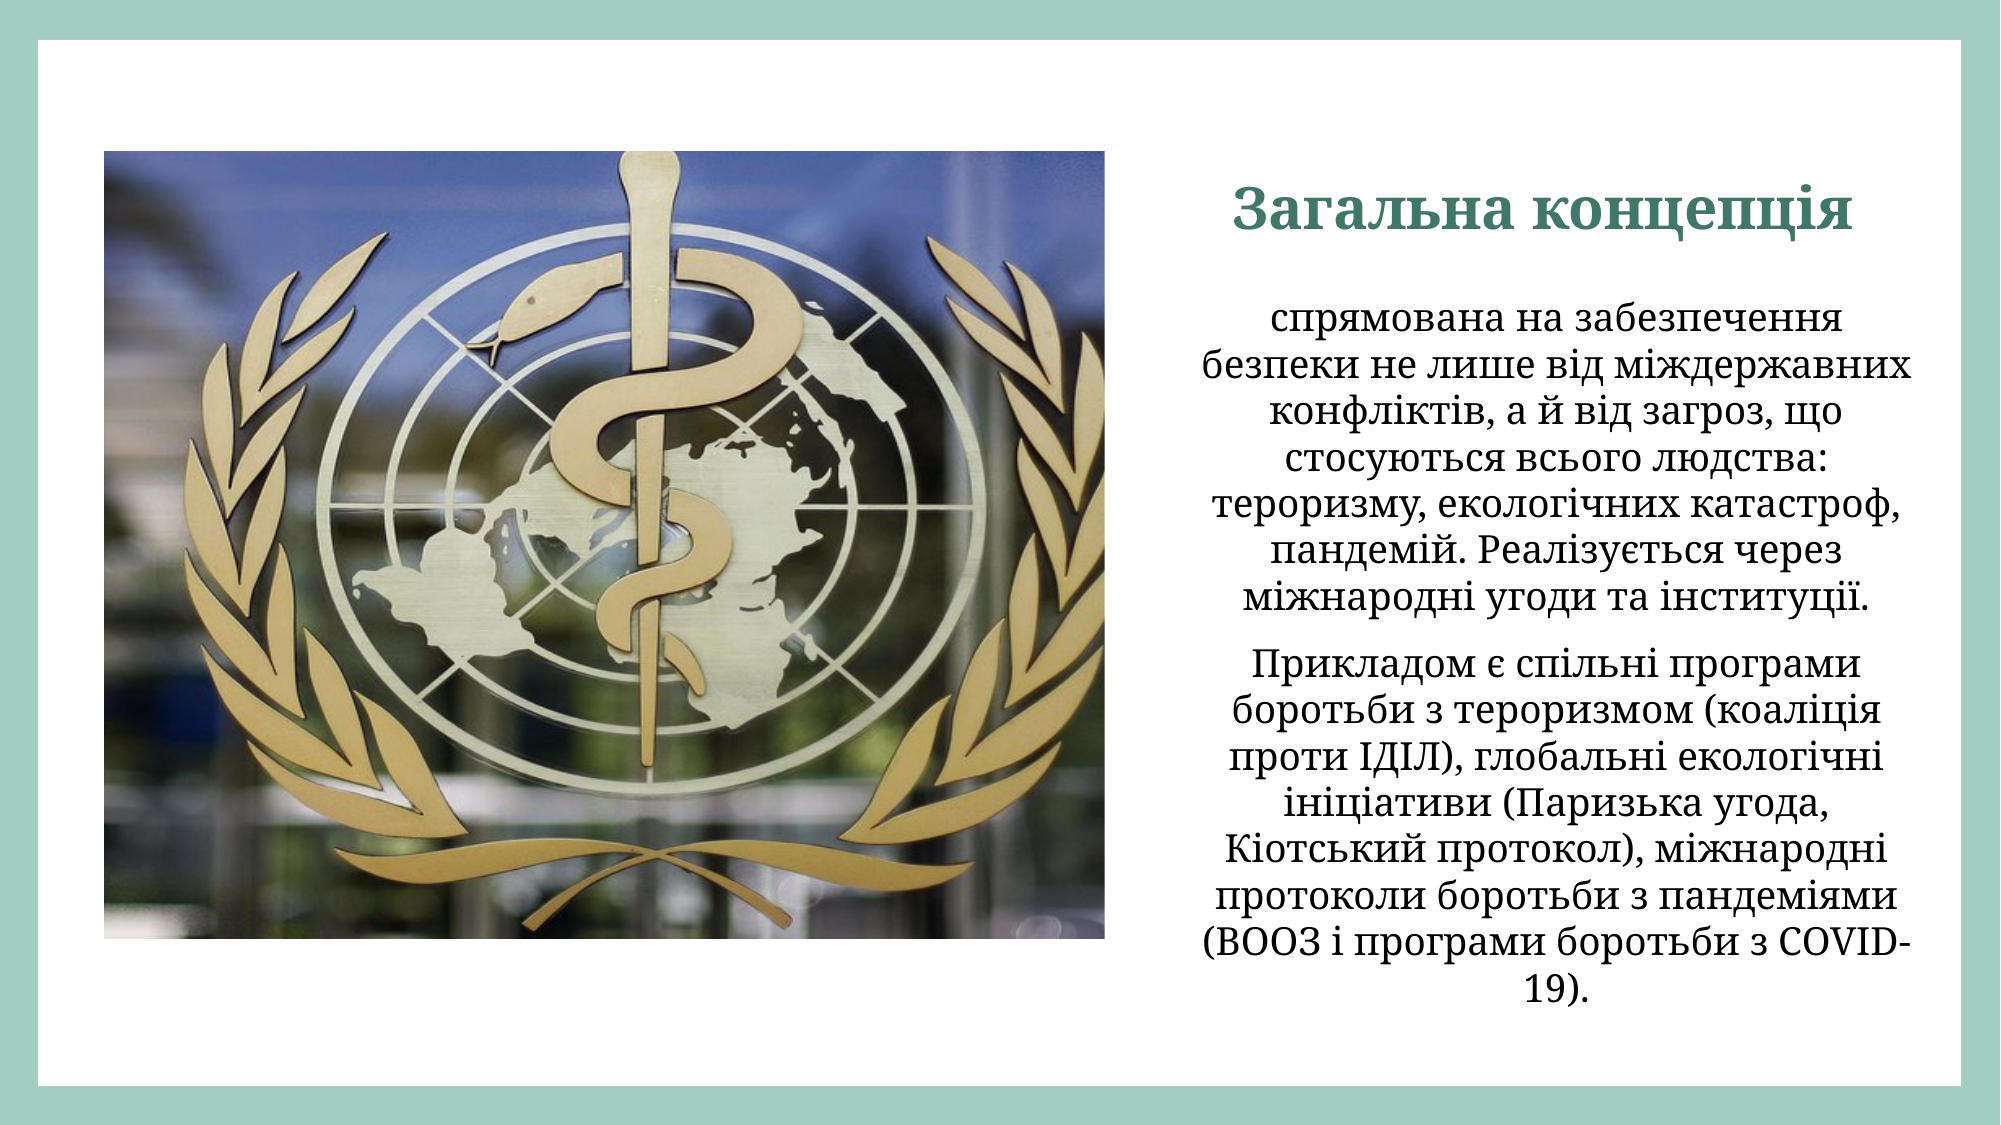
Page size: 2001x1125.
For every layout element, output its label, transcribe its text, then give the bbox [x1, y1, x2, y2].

picture [103, 151, 1105, 940]
title Загальна концепція [1205, 53, 1896, 250]
list спрямована на забезпечення безпеки не лише від міждержавних конфліктів, а й від загроз, що стосуються всього людства: тероризму, екологічних катастроф, пандемій. Реалізується через міжнародні угоди та інституції. Прикладом є спільні програми боротьби з тероризмом (коаліція проти ІДІЛ), глобальні екологічні ініціативи (Паризька угода, Кіотський протокол), міжнародні протоколи боротьби з пандеміями (ВООЗ і програми боротьби з COVID-19). [1182, 285, 1931, 1050]
